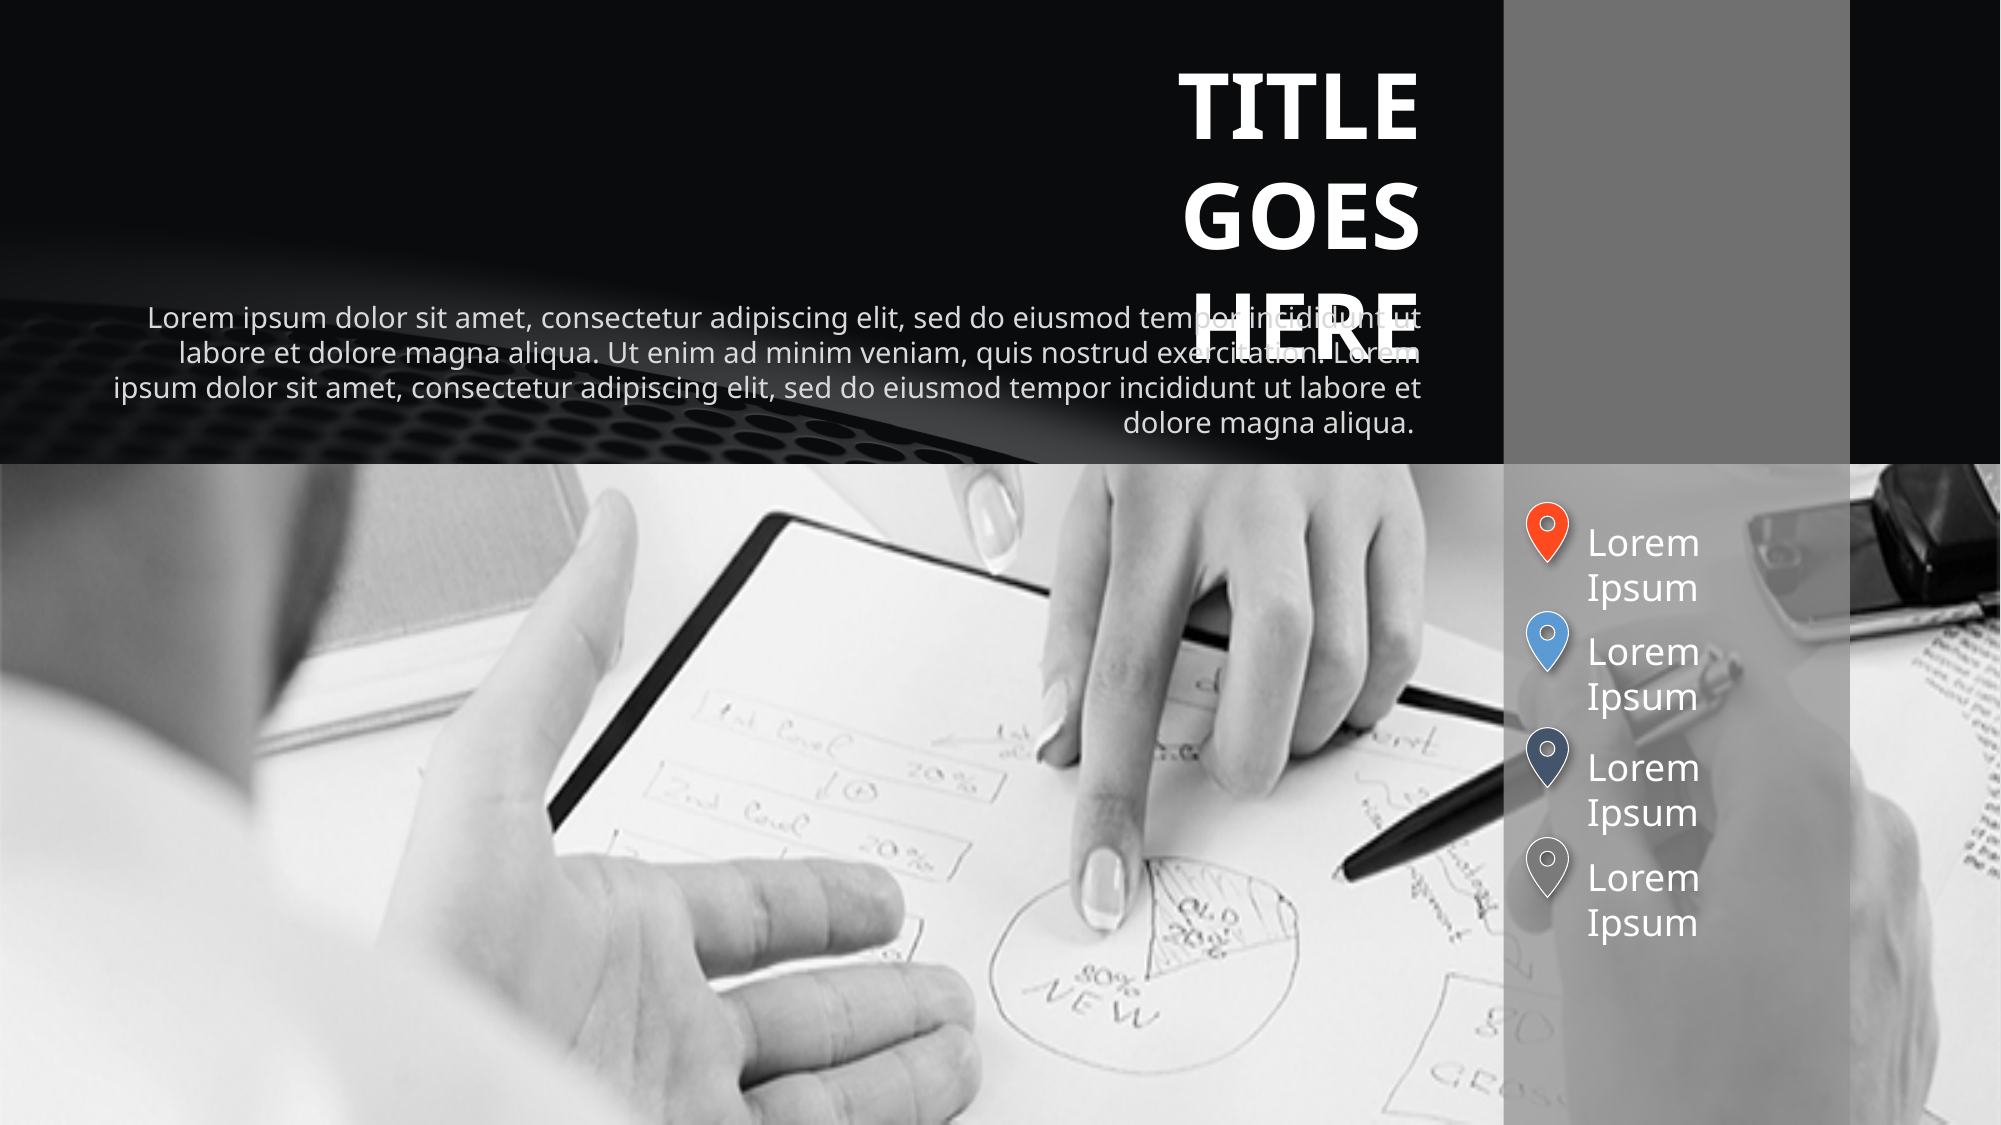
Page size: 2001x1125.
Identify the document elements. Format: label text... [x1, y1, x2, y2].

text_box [1526, 611, 1828, 682]
text_box TITLE GOES HERE [951, 447, 1438, 495]
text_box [1526, 727, 1828, 798]
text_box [1526, 502, 1828, 573]
text_box Lorem ipsum dolor sit amet, consectetur adipiscing elit, sed do eiusmod tempor incididunt ut labore et dolore magna aliqua. Ut enim ad minim veniam, quis nostrud exercitation. Lorem ipsum dolor sit amet, consectetur adipiscing elit, sed do eiusmod tempor incididunt ut labore et dolore magna aliqua. [86, 292, 1438, 447]
text_box [0, 463, 1503, 1125]
text_box TITLE GOES HERE [951, 40, 1438, 292]
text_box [1526, 837, 1828, 908]
text_box [1503, 0, 1851, 1125]
text_box [1851, 463, 2000, 1125]
